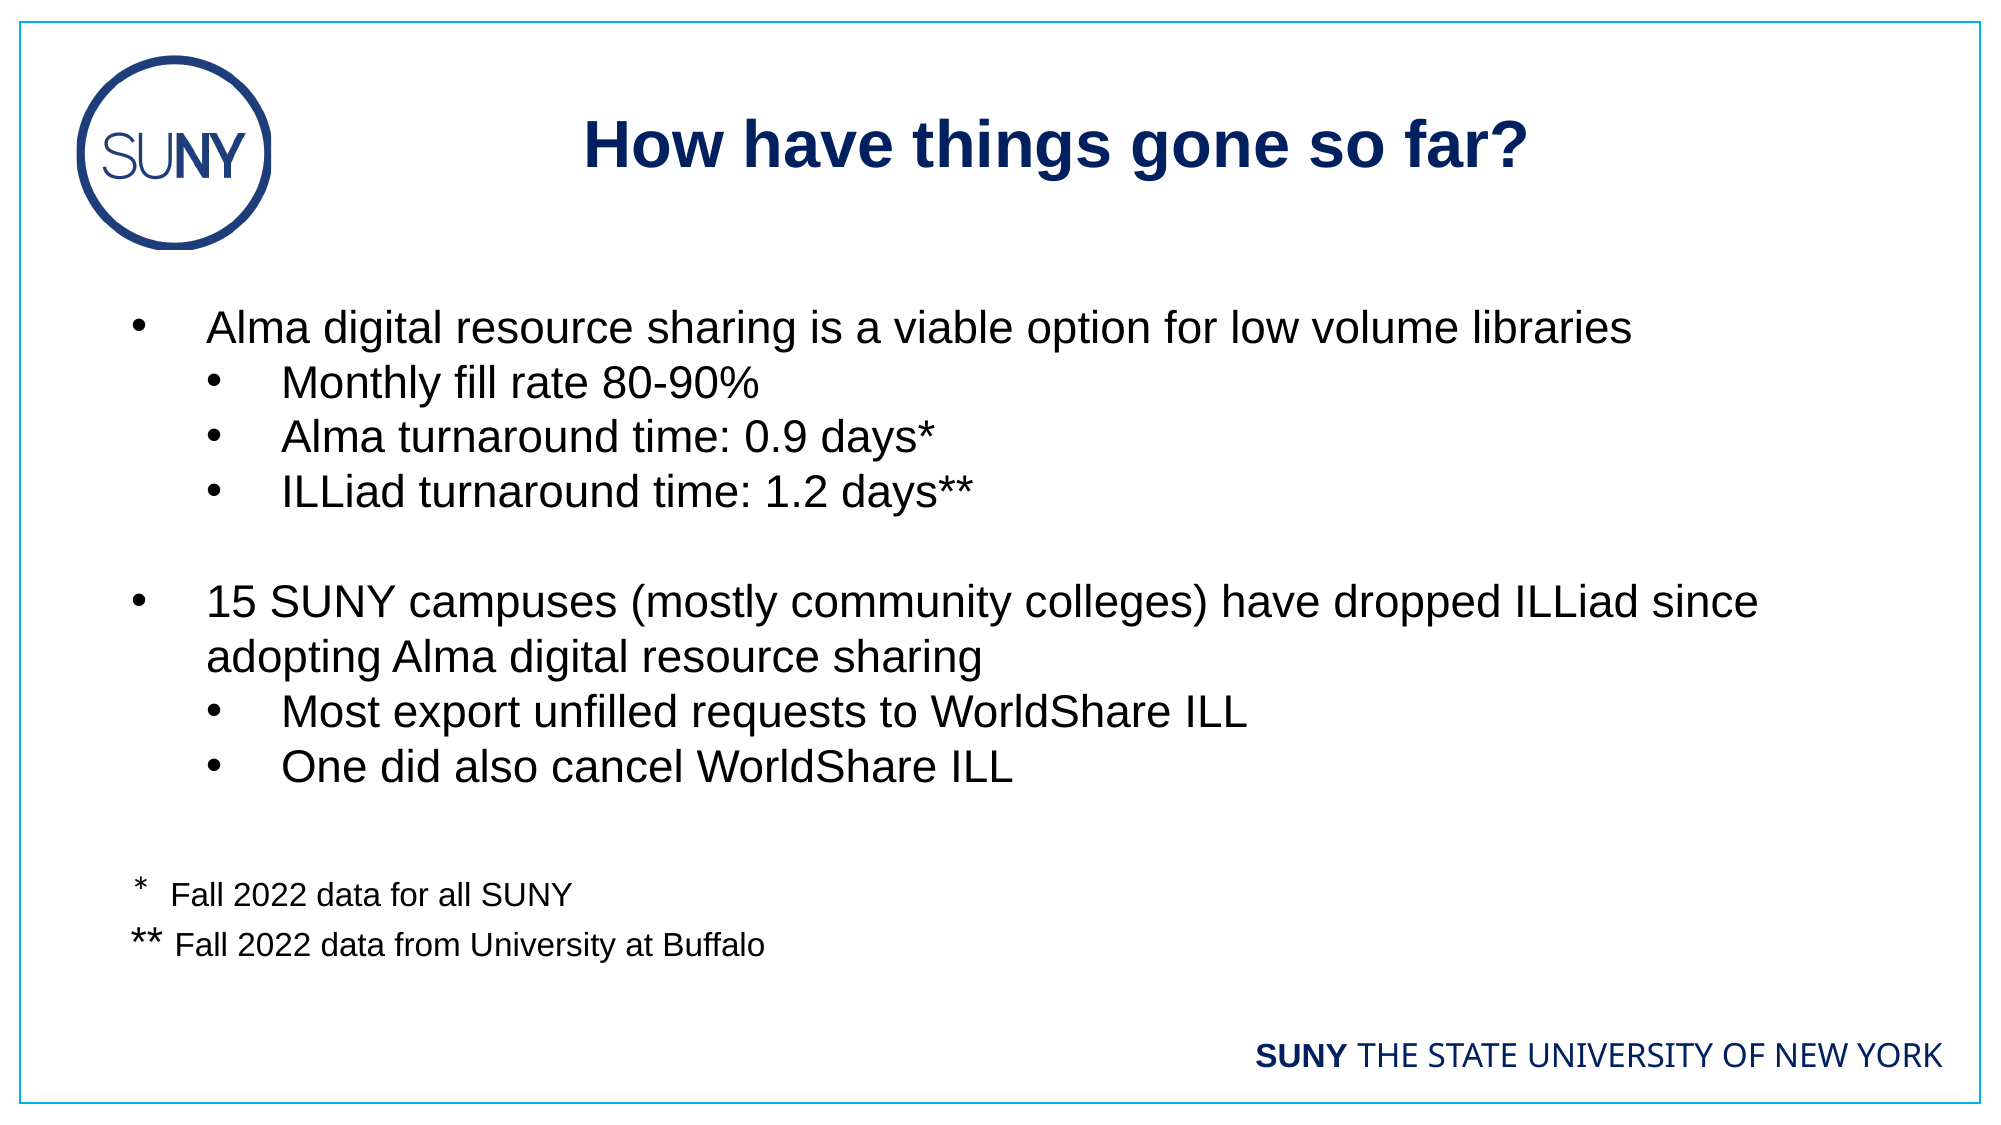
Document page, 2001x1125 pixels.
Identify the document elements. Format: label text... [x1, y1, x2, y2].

text_box Alma digital resource sharing is a viable option for low volume libraries Monthly fill rate 80-90% Alma turnaround time: 0.9 days* ILLiad turnaround time: 1.2 days** 15 SUNY campuses (mostly community colleges) have dropped ILLiad since adopting Alma digital resource sharing Most export unfilled requests to WorldShare ILL One did also cancel WorldShare ILL [115, 289, 1865, 1060]
text_box * Fall 2022 data for all SUNY ** Fall 2022 data from University at Buffalo [115, 857, 1380, 973]
text_box How have things gone so far? [374, 93, 1759, 189]
